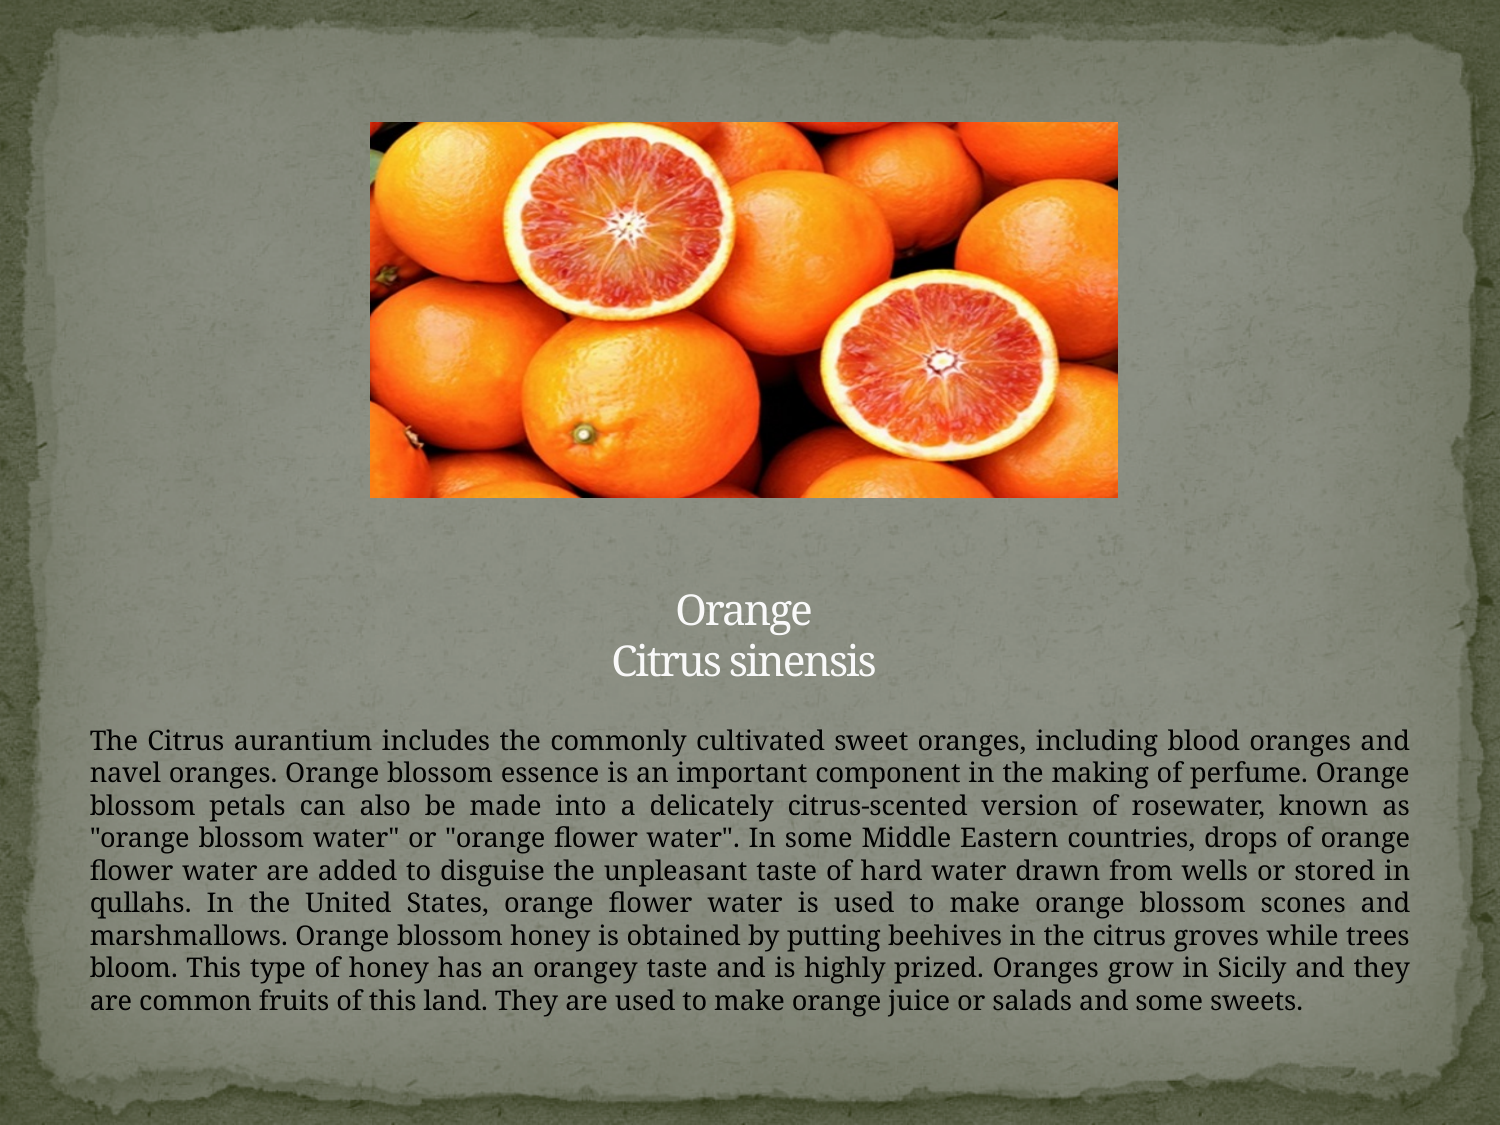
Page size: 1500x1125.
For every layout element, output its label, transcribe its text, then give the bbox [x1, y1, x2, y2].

title Orange Citrus sinensis [69, 497, 1420, 693]
picture [370, 122, 1118, 498]
list The Citrus aurantium includes the commonly cultivated sweet oranges, including blood oranges and navel oranges. Orange blossom essence is an important component in the making of perfume. Orange blossom petals can also be made into a delicately citrus-scented version of rosewater, known as "orange blossom water" or "orange flower water". In some Middle Eastern countries, drops of orange flower water are added to disguise the unpleasant taste of hard water drawn from wells or stored in qullahs. In the United States, orange flower water is used to make orange blossom scones and marshmallows. Orange blossom honey is obtained by putting beehives in the citrus groves while trees bloom. This type of honey has an orangey taste and is highly prized. Oranges grow in Sicily and they are common fruits of this land. They are used to make orange juice or salads and some sweets. [75, 716, 1425, 1068]
